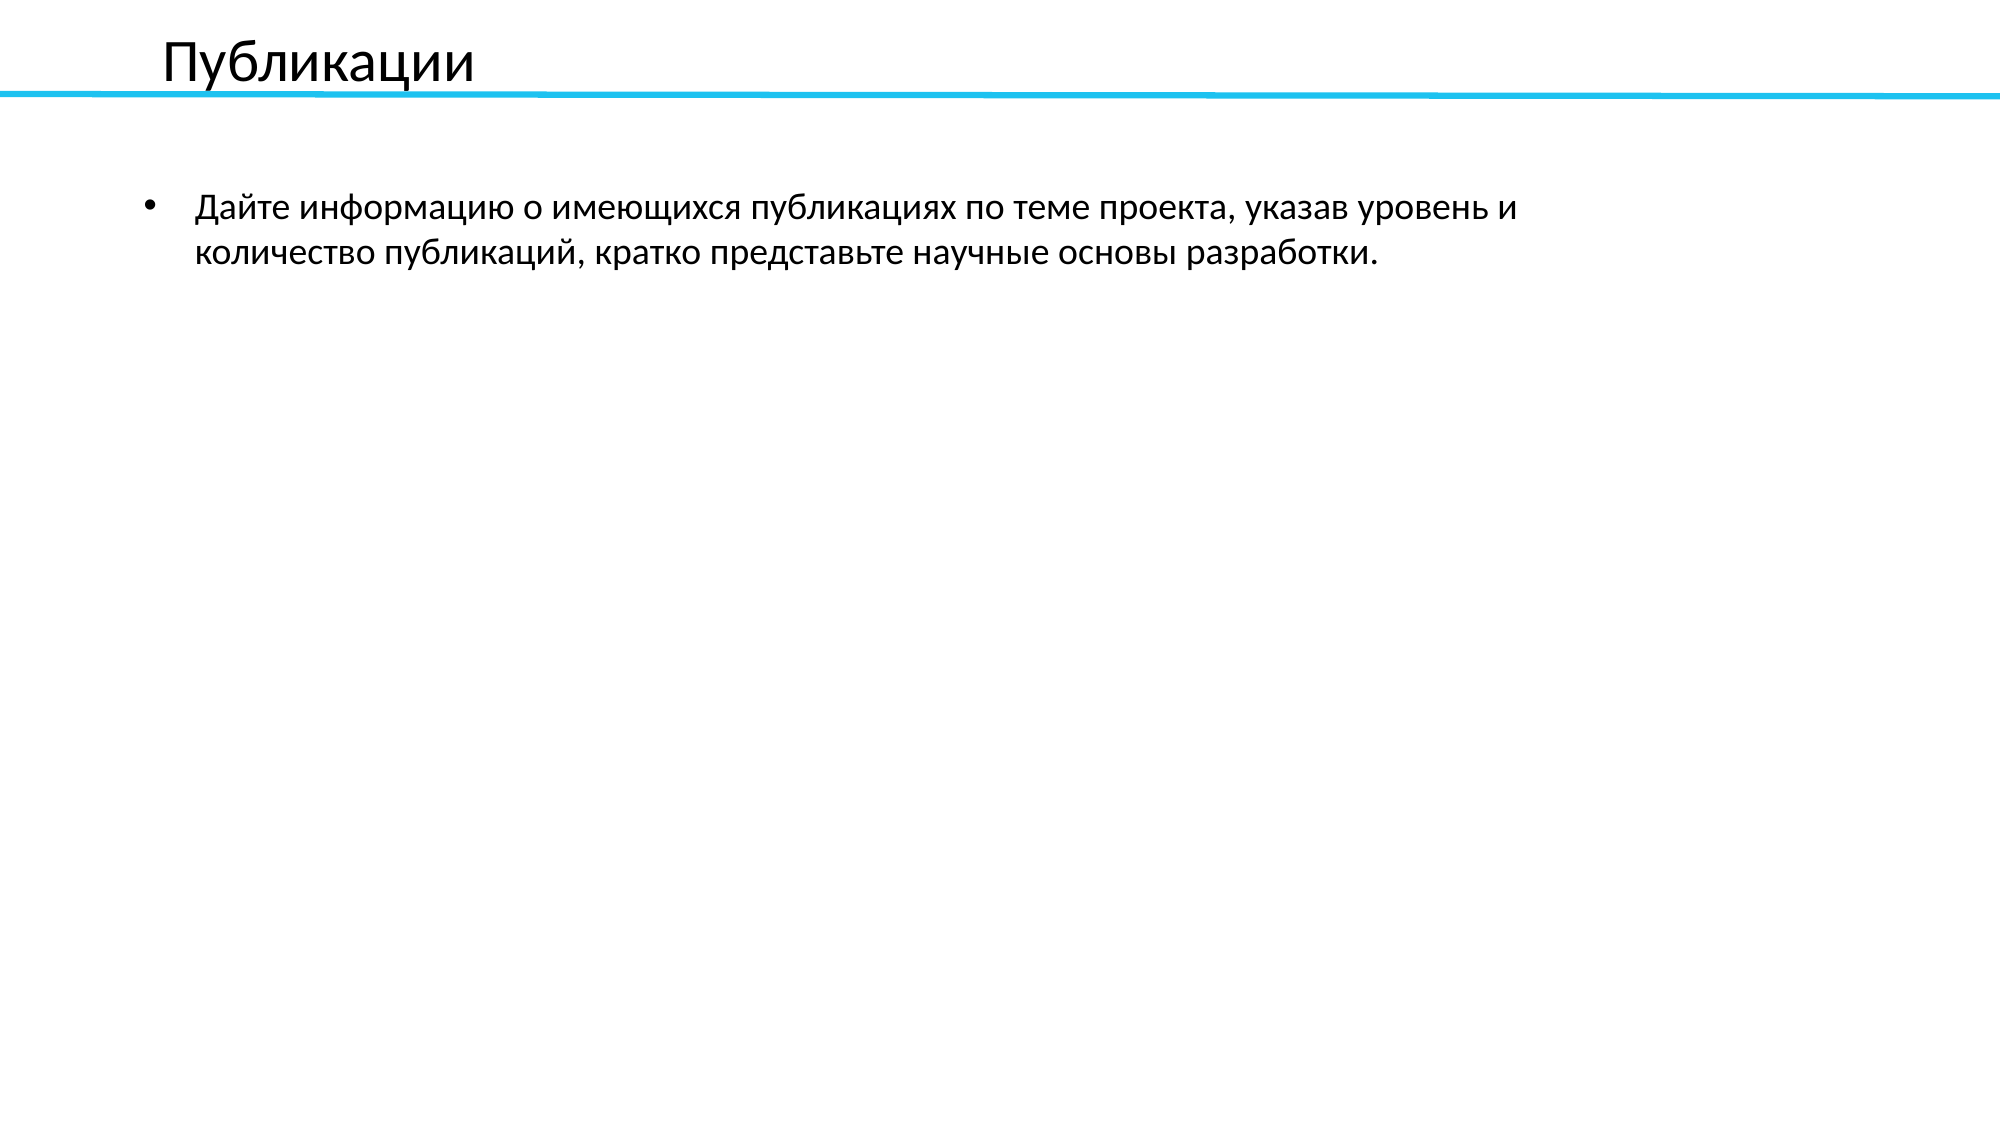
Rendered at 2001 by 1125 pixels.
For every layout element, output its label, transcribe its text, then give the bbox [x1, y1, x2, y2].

text_box Публикации [162, 18, 1535, 91]
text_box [0, 93, 2000, 97]
text_box Дайте информацию о имеющихся публикациях по теме проекта, указав уровень и количество публикаций, кратко представьте научные основы разработки. [141, 132, 1556, 273]
